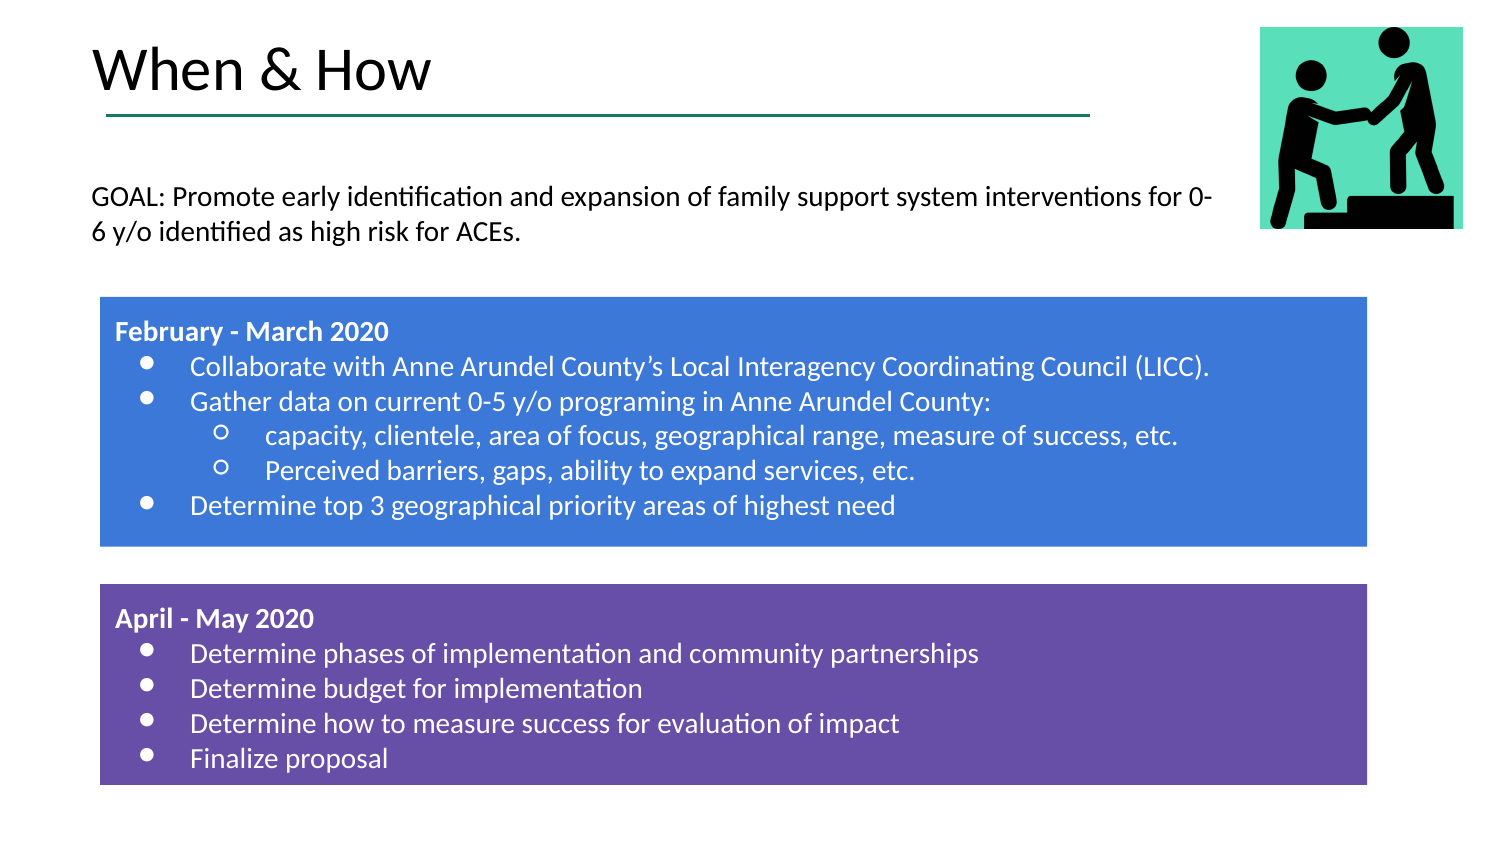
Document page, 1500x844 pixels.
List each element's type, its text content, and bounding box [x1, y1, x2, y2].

text_box April - May 2020 Determine phases of implementation and community partnerships Determine budget for implementation Determine how to measure success for evaluation of impact Finalize proposal [100, 584, 1368, 785]
picture [1260, 27, 1463, 229]
text_box When & How [77, 13, 702, 73]
text_box [46, 13, 1362, 214]
text_box GOAL: Promote early identification and expansion of family support system interventions for 0-6 y/o identified as high risk for ACEs. [76, 162, 1237, 207]
text_box February - March 2020 Collaborate with Anne Arundel County’s Local Interagency Coordinating Council (LICC). Gather data on current 0-5 y/o programing in Anne Arundel County: capacity, clientele, area of focus, geographical range, measure of success, etc. Perceived barriers, gaps, ability to expand services, etc. Determine top 3 geographical priority areas of highest need [100, 296, 1368, 547]
